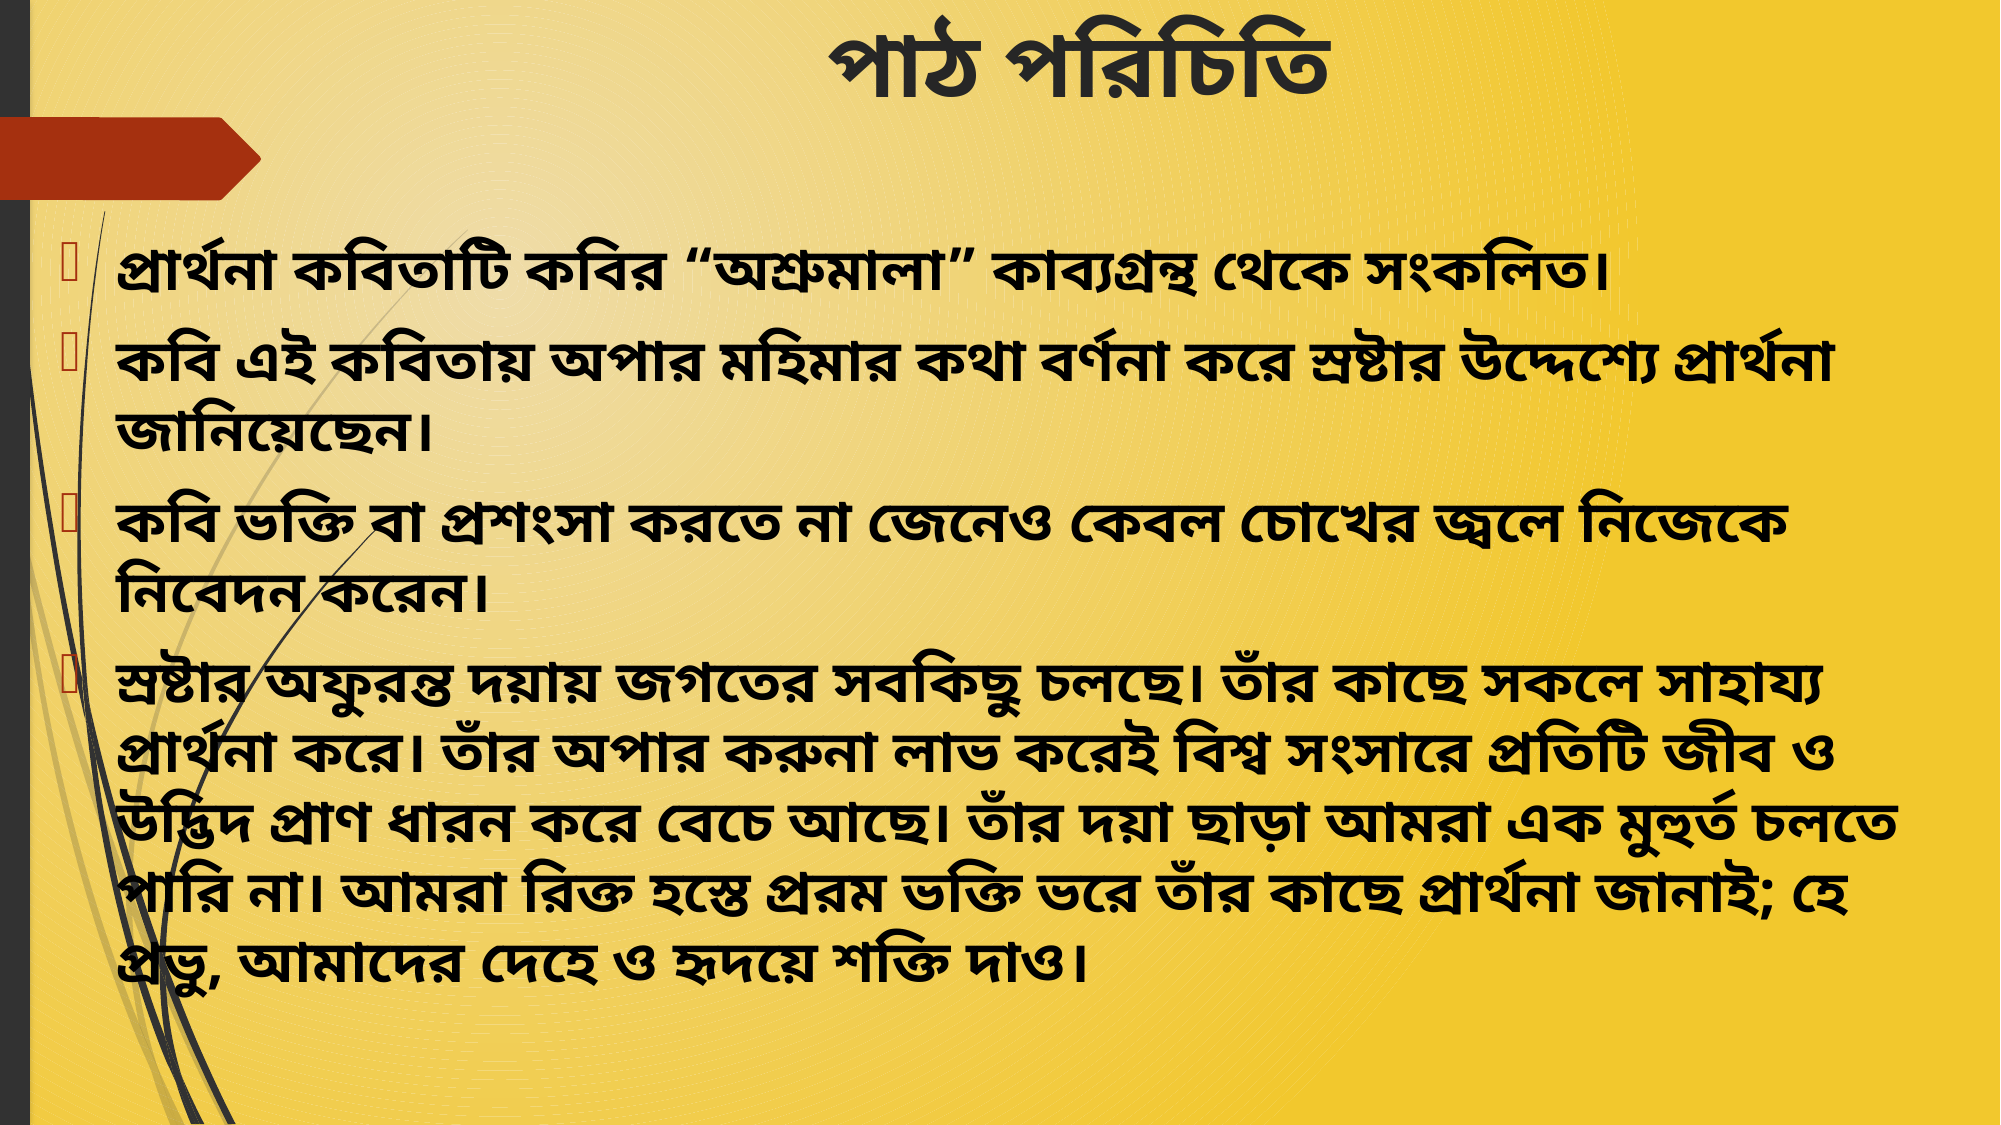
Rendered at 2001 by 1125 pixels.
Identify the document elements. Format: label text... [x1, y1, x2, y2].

title পাঠ পরিচিতি [669, 0, 1489, 125]
list প্রার্থনা কবিতাটি কবির “অশ্রুমালা” কাব্যগ্রন্থ থেকে সংকলিত। কবি এই কবিতায় অপার মহিমার কথা বর্ণনা করে স্রষ্টার উদ্দেশ্যে প্রার্থনা জানিয়েছেন। কবি ভক্তি বা প্রশংসা করতে না জেনেও কেবল চোখের জ্বলে নিজেকে নিবেদন করেন। স্রষ্টার অফুরন্ত দয়ায় জগতের সবকিছু চলছে। তাঁর কাছে সকলে সাহায্য প্রার্থনা করে। তাঁর অপার করুনা লাভ করেই বিশ্ব সংসারে প্রতিটি জীব ও উদ্ভিদ প্রাণ ধারন করে বেচে আছে। তাঁর দয়া ছাড়া আমরা এক মুহুর্ত চলতে পারি না। আমরা রিক্ত হস্তে প্ররম ভক্তি ভরে তাঁর কাছে প্রার্থনা জানাই; হে প্রভু, আমাদের দেহে ও হৃদয়ে শক্তি দাও। [44, 224, 1970, 1088]
